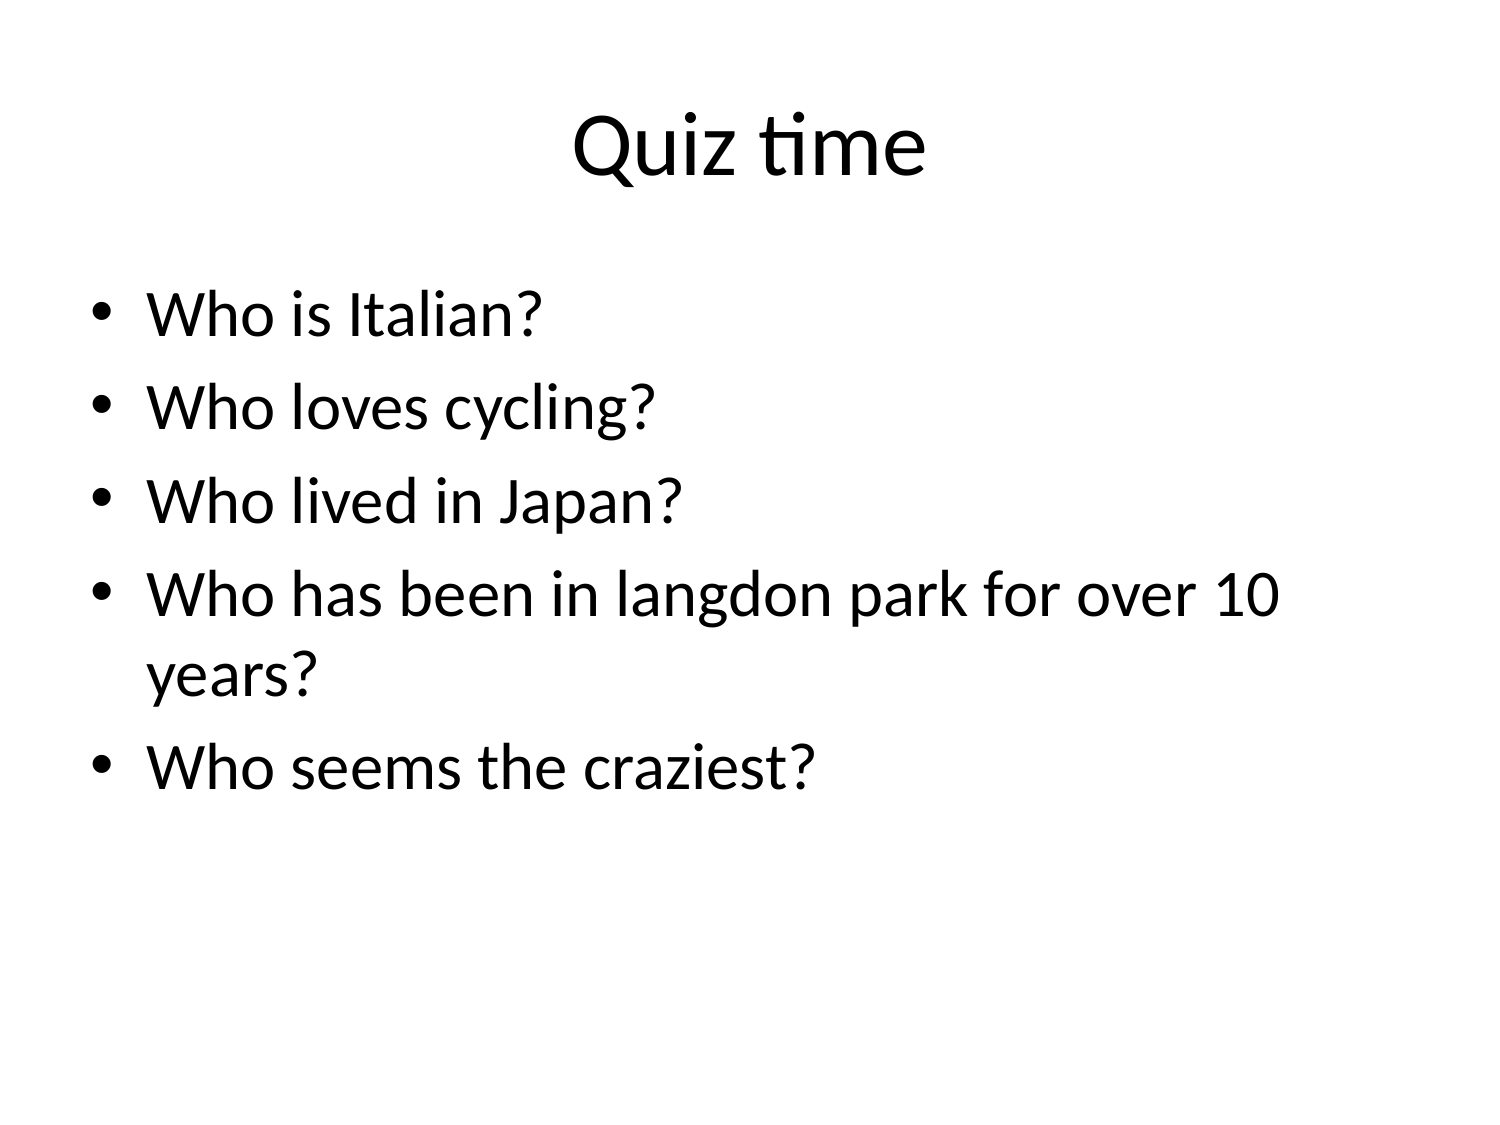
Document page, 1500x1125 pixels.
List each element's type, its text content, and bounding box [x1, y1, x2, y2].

title Quiz time [75, 45, 1425, 233]
list Who is Italian? Who loves cycling? Who lived in Japan? Who has been in langdon park for over 10 years? Who seems the craziest? [75, 262, 1425, 1005]
